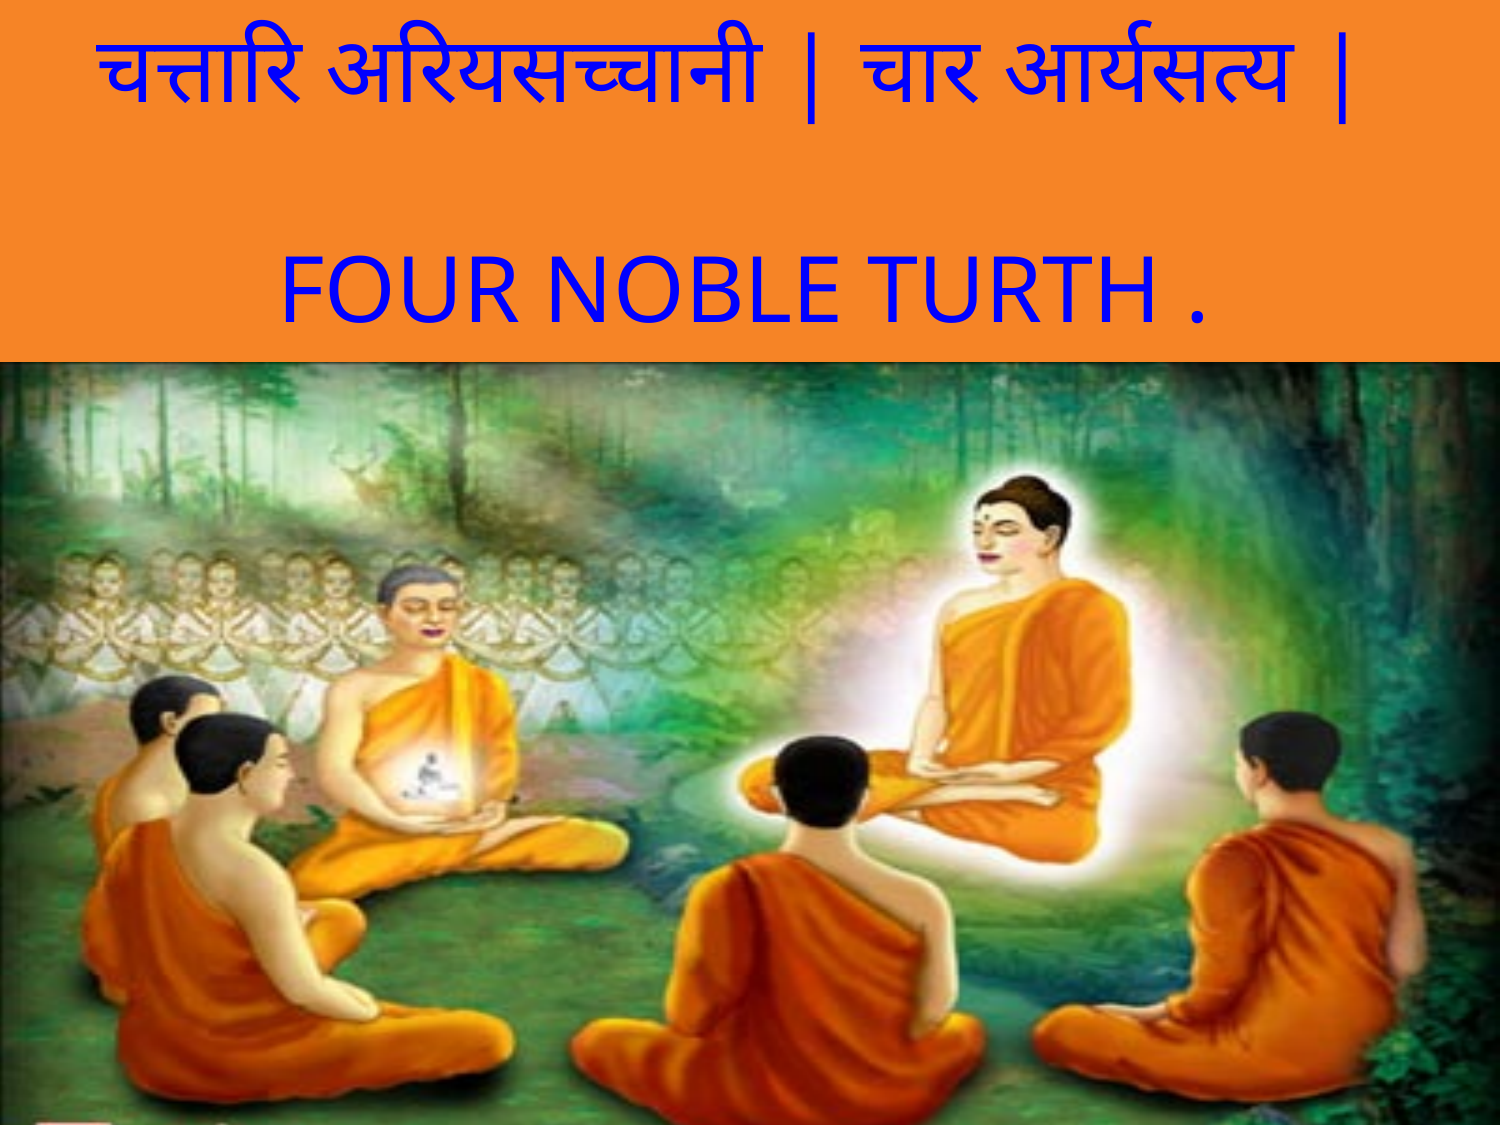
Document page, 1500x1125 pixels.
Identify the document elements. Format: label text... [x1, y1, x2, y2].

picture [0, 362, 1500, 1125]
text_box चत्तारि अरियसच्चानी | चार आर्यसत्य | FOUR NOBLE TURTH . [0, 3, 1494, 360]
